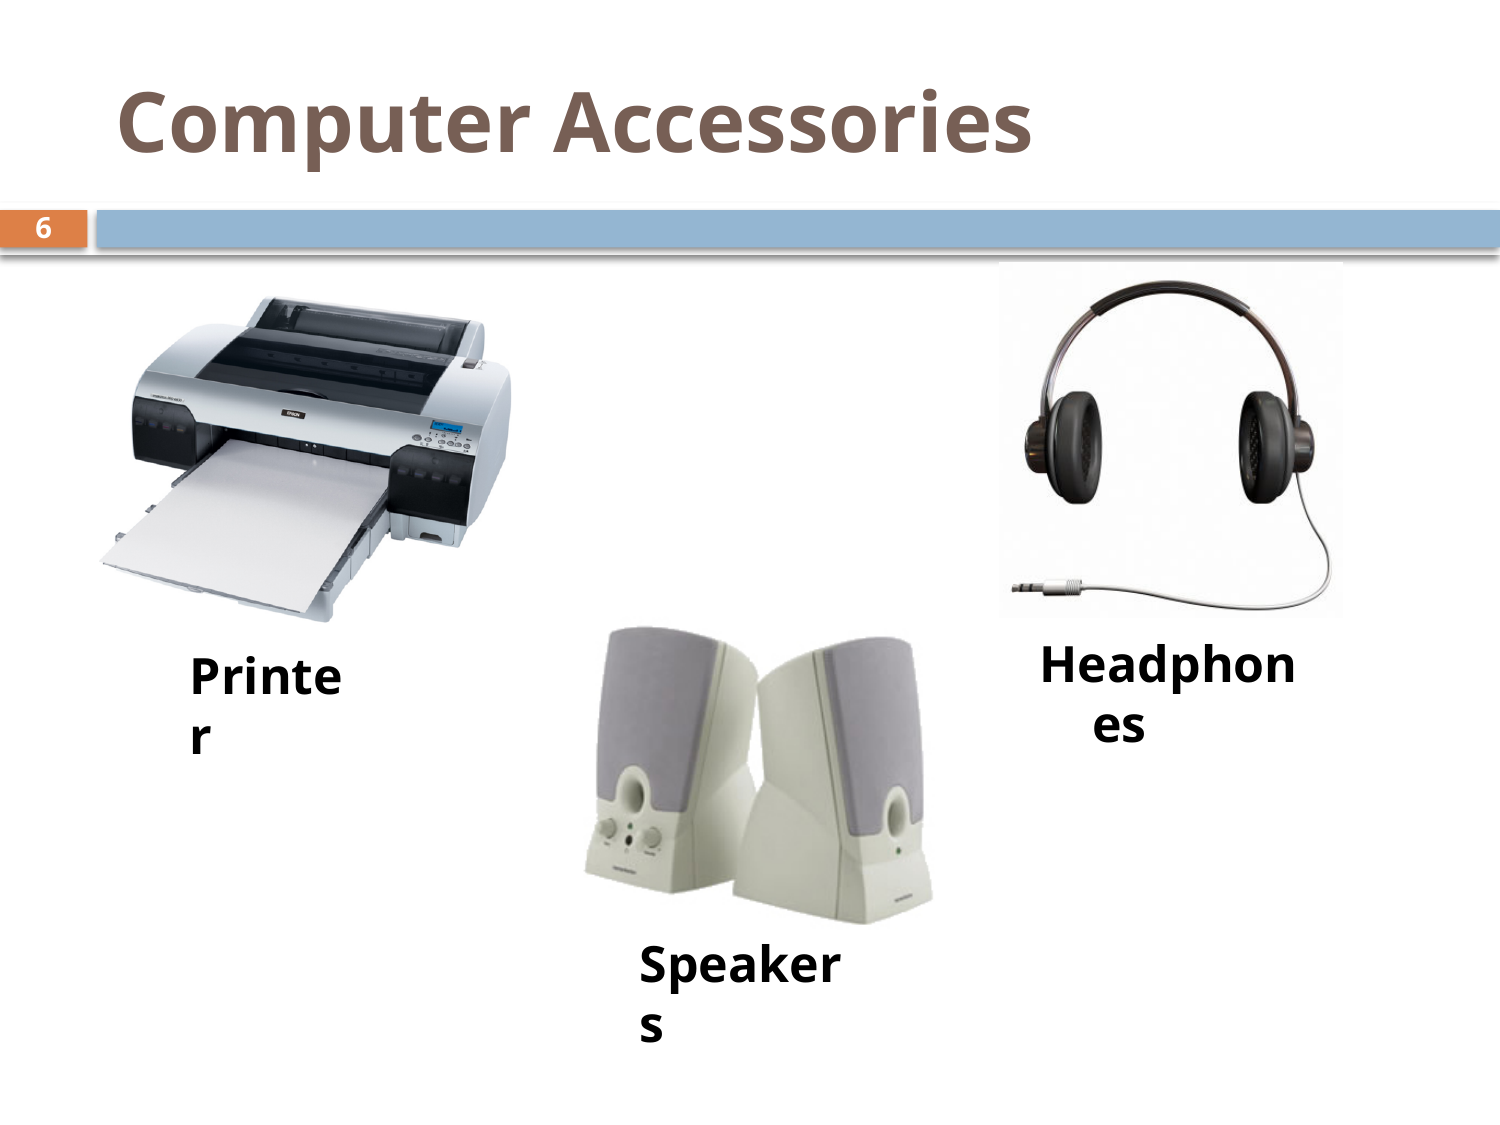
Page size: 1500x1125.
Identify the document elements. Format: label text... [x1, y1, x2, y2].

text_box Printer [174, 637, 363, 773]
picture [562, 612, 952, 940]
title Computer Accessories [100, 37, 1438, 200]
picture [99, 287, 524, 626]
list Headphones [1025, 628, 1338, 1125]
picture [999, 262, 1343, 618]
text_box Speakers [624, 949, 875, 1060]
slide_number 6 [0, 208, 88, 249]
